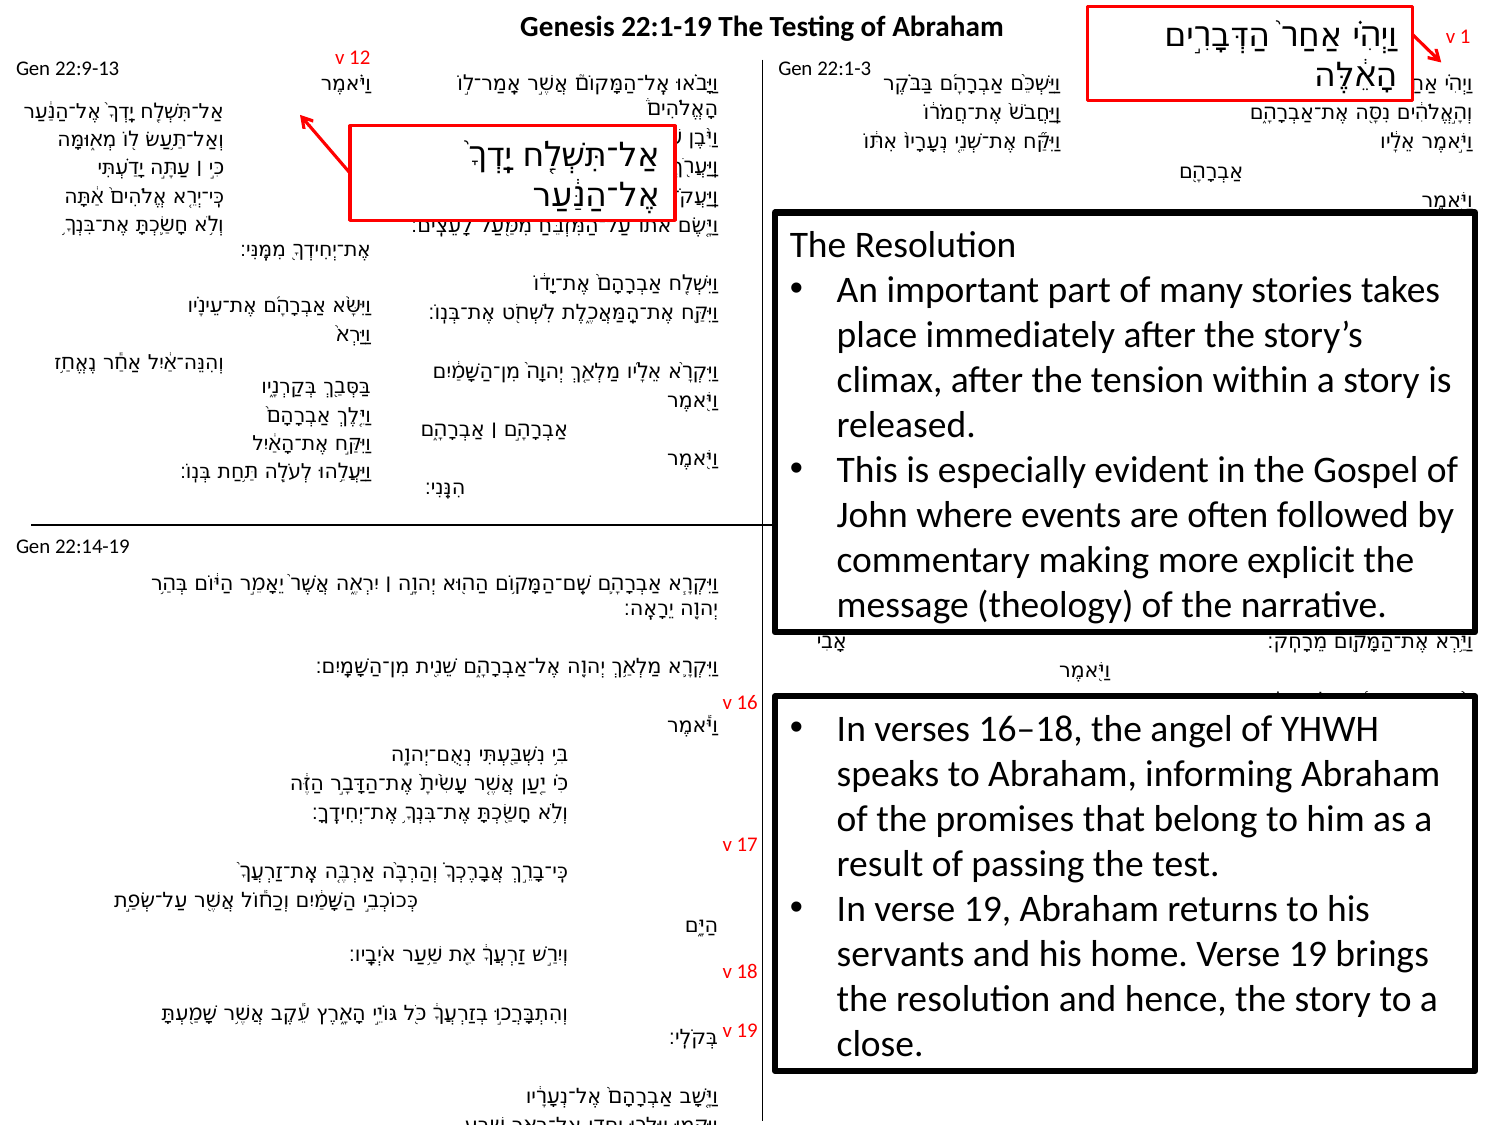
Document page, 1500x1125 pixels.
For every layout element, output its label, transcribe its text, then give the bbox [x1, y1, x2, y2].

text_box v 16 [766, 680, 773, 721]
text_box Gen 22:9-13 [1, 47, 135, 87]
text_box וַיֹּ֗אמֶר אַל־תִּשְׁלַ֤ח יָֽדְךָ֙ אֶל־הַנַּ֔עַר וְאַל־תַּ֥עַשׂ ל֖וֹ מְא֑וּמָּה כִּ֣י ׀ עַתָּ֣ה יָדַ֗עְתִּי כִּֽי־יְרֵ֤א אֱלֹהִים֙ אַ֔תָּה וְלֹ֥א חָשַׂ֛כְתָּ אֶת־בִּנְךָ֥ אֶת־יְחִידְךָ֖ מִמֶּֽנִּי׃ וַיִּשָּׂ֨א אַבְרָהָ֜ם אֶת־עֵינָ֗יו וַיַּרְא֙ וְהִנֵּה־אַ֔יִל אַחַ֕ר נֶאֱחַ֥ז בַּסְּבַ֖ךְ בְּקַרְנָ֑יו וַיֵּ֤לֶךְ אַבְרָהָם֙ וַיִּקַּ֣ח אֶת־הָאַ֔יִל וַיַּעֲלֵ֥הוּ לְעֹלָ֖ה תַּ֥חַת בְּנֽוֹ׃ [4, 62, 386, 513]
text_box וַיִּקְרָ֧א אַבְרָהָ֛ם שֵֽׁם־הַמָּק֥וֹם הַה֖וּא יְהוָ֣ה ׀ יִרְאֶ֑ה אֲשֶׁר֙ יֵאָמֵ֣ר הַיּ֔וֹם בְּהַ֥ר יְהוָ֖ה יֵרָאֶֽה׃ וַיִּקְרָ֛א מַלְאַ֥ךְ יְהוָ֖ה אֶל־אַבְרָהָ֑ם שֵׁנִ֖ית מִן־הַשָּׁמָֽיִם׃ וַיֹּ֕אמֶר בִּ֥י נִשְׁבַּ֖עְתִּי נְאֻם־יְהוָ֑ה כִּ֗י יַ֚עַן אֲשֶׁ֤ר עָשִׂ֙יתָ֙ אֶת־הַדָּבָ֣ר הַזֶּ֔ה וְלֹ֥א חָשַׂ֖כְתָּ אֶת־בִּנְךָ֥ אֶת־יְחִידֶֽךָ׃ כִּֽי־בָרֵ֣ךְ אֲבָרֶכְךָ֗ וְהַרְבָּ֨ה אַרְבֶּ֤ה אֶֽת־זַרְעֲךָ֙ כְּכוֹכְבֵ֣י הַשָּׁמַ֔יִם וְכַח֕וֹל אֲשֶׁ֖ר עַל־שְׂפַ֣ת הַיָּ֑ם וְיִרַ֣שׁ זַרְעֲךָ֔ אֵ֖ת שַׁ֥עַר אֹיְבָֽיו׃ וְהִתְבָּרֲכ֣וּ בְזַרְעֲךָ֔ כֹּ֖ל גּוֹיֵ֣י הָאָ֑רֶץ עֵ֕קֶב אֲשֶׁ֥ר שָׁמַ֖עְתָּ בְּקֹלִֽי׃ וַיָּ֤שָׁב אַבְרָהָם֙ אֶל־נְעָרָ֔יו וַיָּקֻ֛מוּ וַיֵּלְכ֥וּ יַחְדָּ֖ו אֶל־בְּאֵ֣ר שָׁ֑בַע וַיֵּ֥שֶׁב אַבְרָהָ֖ם בִּבְאֵ֥ר שָֽׁבַע׃ [95, 562, 733, 1125]
text_box v 18 [708, 950, 758, 990]
text_box וַיַּשְׁכֵּ֨ם אַבְרָהָ֜ם בַּבֹּ֗קֶר וַֽיַּחֲבֹשׁ֙ אֶת־חֲמֹר֔וֹ וַיִּקַּ֞ח אֶת־שְׁנֵ֤י נְעָרָיו֙ אִתּ֔וֹ וְאֵ֖ת יִצְחָ֣ק בְּנ֑וֹ וַיְבַקַּע֙ עֲצֵ֣י עֹלָ֔ה וַיָּ֣קָם וַיֵּ֔לֶךְ אֶל־הַמָּק֖וֹם אֲשֶׁר־אָֽמַר־ל֥וֹ הָאֱלֹהִֽים׃ [785, 62, 1075, 212]
text_box In verses 16–18, the angel of YHWH speaks to Abraham, informing Abraham of the promises that belong to him as a result of passing the test. In verse 19, Abraham returns to his servants and his home. Verse 19 brings the resolution and hence, the story to a close. [775, 696, 1475, 1071]
text_box Gen 22:14-19 [1, 525, 145, 565]
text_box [299, 114, 351, 154]
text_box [1412, 34, 1442, 63]
text_box Genesis 22:1-19 The Testing of Abraham [505, 0, 1020, 50]
text_box v 17 [708, 823, 758, 864]
text_box וַיְהִ֗י אַחַר֙ הַדְּבָרִ֣ים הָאֵ֔לֶּה [1087, 6, 1413, 101]
text_box v 19 [766, 1009, 773, 1050]
text_box וַיְהִ֗י אַחַר֙ הַדְּבָרִ֣ים הָאֵ֔לֶּה וְהָ֣אֱלֹהִ֔ים נִסָּ֖ה אֶת־אַבְרָהָ֑ם וַיֹּ֣אמֶר אֵלָ֔יו אַבְרָהָ֖ם וַיֹּ֥אמֶר הִנֵּֽנִי׃ וַיֹּ֡אמֶר קַח־נָ֠א אֶת־בִּנְךָ֨ אֶת־יְחִֽידְךָ֤ אֲשֶׁר־אָהַ֙בְתָּ֙ אֶת־יִצְחָ֔ק וְלֶךְ־לְךָ֔ אֶל־אֶ֖רֶץ הַמֹּרִיָּ֑ה וְהַעֲלֵ֤הוּ שָׁם֙ לְעֹלָ֔ה עַ֚ל אַחַ֣ד הֶֽהָרִ֔ים אֲשֶׁ֖ר אֹמַ֥ר אֵלֶֽיךָ׃ [1075, 62, 1488, 513]
text_box v 17 [766, 823, 773, 864]
text_box Gen 22:1-3 [763, 50, 887, 87]
text_box v 19 [708, 1009, 758, 1050]
text_box v 12 [320, 36, 386, 77]
text_box v 18 [766, 950, 773, 990]
text_box וַיָּבֹ֗אוּ אֶֽל־הַמָּקוֹם֮ אֲשֶׁ֣ר אָֽמַר־ל֣וֹ הָאֱלֹהִים֒ וַיִּ֨בֶן שָׁ֤ם אַבְרָהָם֙ אֶת־הַמִּזְבֵּ֔חַ וַֽיַּעֲרֹ֖ךְ אֶת־הָעֵצִ֑ים וַֽיַּעֲקֹד֙ אֶת־יִצְחָ֣ק בְּנ֔וֹ וַיָּ֤שֶׂם אֹתוֹ֙ עַל־הַמִּזְבֵּ֔חַ מִמַּ֖עַל לָעֵצִֽים׃ וַיִּשְׁלַ֤ח אַבְרָהָם֙ אֶת־יָד֔וֹ וַיִּקַּ֖ח אֶת־הַֽמַּאֲכֶ֑לֶת לִשְׁחֹ֖ט אֶת־בְּנֽוֹ׃ וַיִּקְרָ֨א אֵלָ֜יו מַלְאַ֤ךְ יְהוָה֙ מִן־הַשָּׁמַ֔יִם וַיֹּ֖אמֶר אַבְרָהָ֣ם ׀ אַבְרָהָ֑ם וַיֹּ֖אמֶר הִנֵּֽנִי׃ [389, 62, 733, 513]
text_box אַל־תִּשְׁלַ֤ח יָֽדְךָ֙ אֶל־הַנַּ֔עַר [350, 125, 675, 221]
text_box v 16 [708, 680, 758, 721]
text_box The Resolution An important part of many stories takes place immediately after the story’s climax, after the tension within a story is released. This is especially evident in the Gospel of John where events are often followed by commentary making more explicit the message (theology) of the narrative. [775, 212, 1475, 633]
text_box וַיֹּ֨אמֶר יִצְחָ֜ק אֶל־אַבְרָהָ֤ם אָבִיו֙ וַיֹּ֣אמֶר אָבִ֔י וַיֹּ֖אמֶר הִנֶּ֣נִּֽי בְנִ֑י וַיֹּ֗אמֶר הִנֵּ֤ה הָאֵשׁ֙ וְהָ֣עֵצִ֔ים וְאַיֵּ֥ה הַשֶּׂ֖ה לְעֹלָֽה׃ וַיֹּ֙אמֶר֙ אַבְרָהָ֔ם אֱלֹהִ֞ים יִרְאֶה־לּ֥וֹ הַשֶּׂ֛ה לְעֹלָ֖ה בְּנִ֑י וַיֵּלְכ֥וּ שְׁנֵיהֶ֖ם יַחְדָּֽו׃ [766, 565, 1125, 1000]
text_box Gen 22:4-8 [766, 534, 775, 565]
text_box v 1 [1431, 15, 1486, 56]
text_box בַּיּ֣וֹם הַשְּׁלִישִׁ֗י וַיִּשָּׂ֨א אַבְרָהָ֧ם אֶת־עֵינָ֛יו וַיַּ֥רְא אֶת־הַמָּק֖וֹם מֵרָחֹֽק׃ וַיֹּ֨אמֶר אַבְרָהָ֜ם אֶל־נְעָרָ֗יו שְׁבוּ־לָכֶ֥ם פֹּה֙ עִֽם־הַחֲמ֔וֹר וַאֲנִ֣י וְהַנַּ֔עַר נֵלְכָ֖ה עַד־כֹּ֑ה וְנִֽשְׁתַּחֲוֶ֖ה וְנָשׁ֥וּבָה אֲלֵיכֶֽם׃ וַיִּקַּ֨ח אַבְרָהָ֜ם אֶת־עֲצֵ֣י הָעֹלָ֗ה וַיָּ֙שֶׂם֙ עַל־יִצְחָ֣ק בְּנ֔וֹ וַיִּקַּ֣ח בְּיָד֔וֹ אֶת־הָאֵ֖שׁ וְאֶת־הַֽמַּאֲכֶ֑לֶת וַיֵּלְכ֥וּ שְׁנֵיהֶ֖ם יַחְדָּֽו׃ [1160, 562, 1488, 1000]
